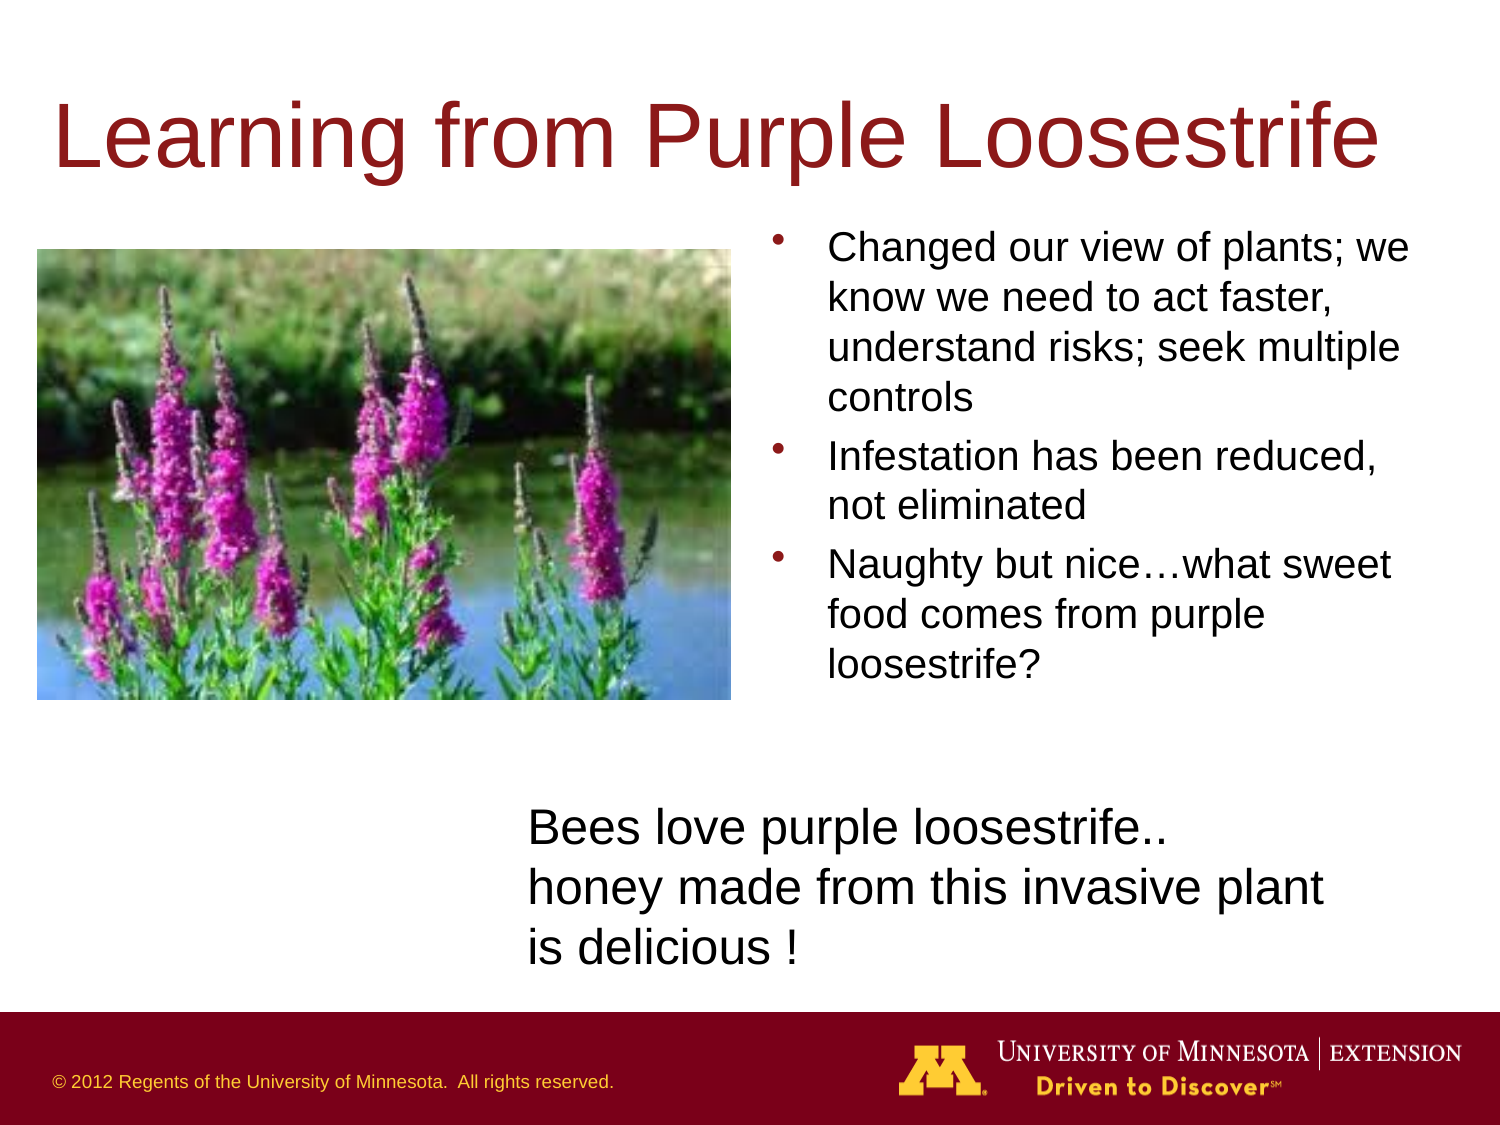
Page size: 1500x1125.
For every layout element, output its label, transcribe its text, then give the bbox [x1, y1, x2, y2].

text_box Bees love purple loosestrife.. honey made from this invasive plant is delicious ! [512, 787, 1500, 983]
title Learning from Purple Loosestrife [37, 49, 1451, 213]
picture [37, 249, 731, 700]
list Changed our view of plants; we know we need to act faster, understand risks; seek multiple controls Infestation has been reduced, not eliminated Naughty but nice…what sweet food comes from purple loosestrife? [755, 212, 1451, 787]
picture [0, 1012, 1500, 1125]
